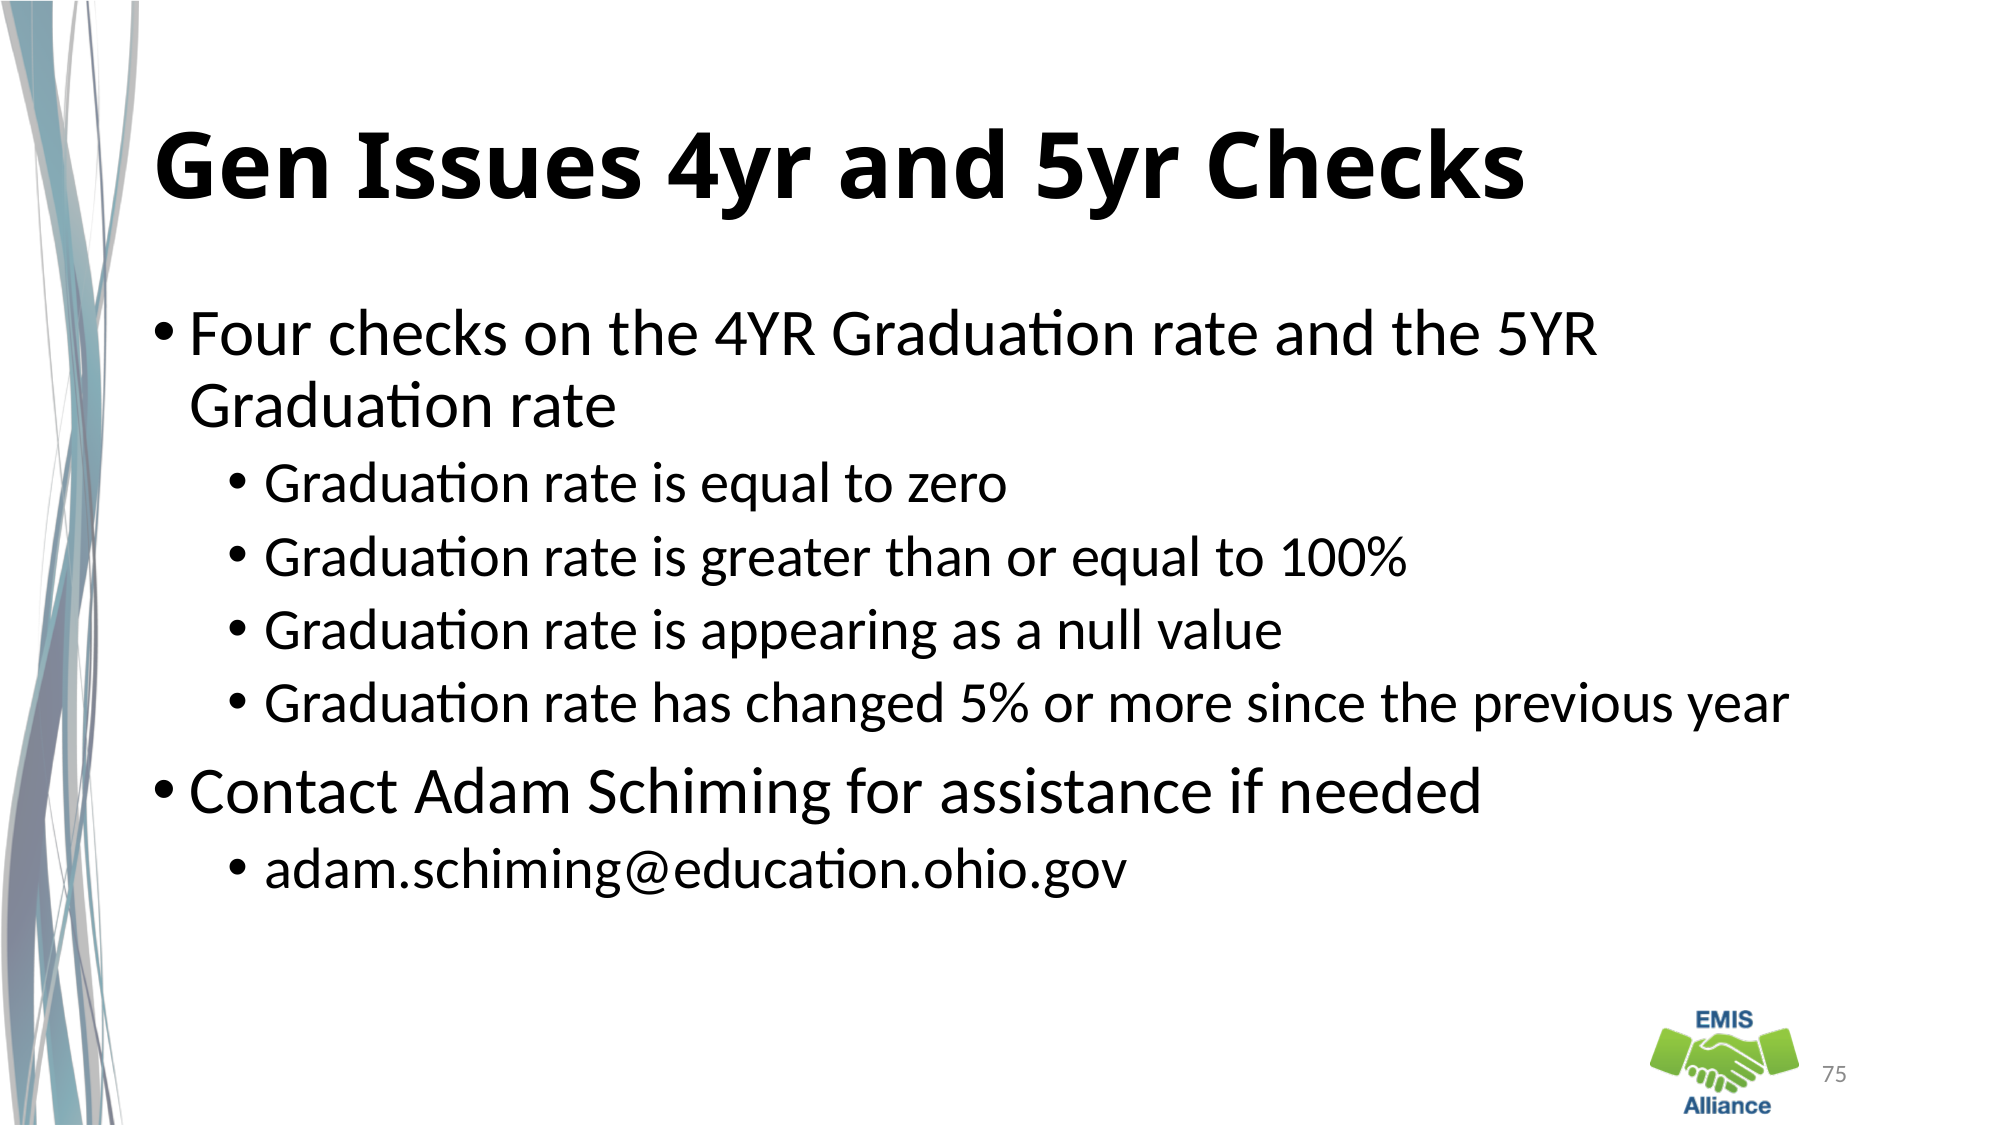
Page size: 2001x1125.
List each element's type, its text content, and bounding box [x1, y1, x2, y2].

slide_number 75 [1412, 1042, 1863, 1103]
list Four checks on the 4YR Graduation rate and the 5YR Graduation rate Graduation rate is equal to zero Graduation rate is greater than or equal to 100% Graduation rate is appearing as a null value Graduation rate has changed 5% or more since the previous year Contact Adam Schiming for assistance if needed adam.schiming@education.ohio.gov [137, 290, 1904, 957]
picture [1650, 1003, 1799, 1042]
picture [1650, 1103, 1799, 1121]
picture [0, 2, 139, 1124]
title Gen Issues 4yr and 5yr Checks [137, 59, 1863, 278]
